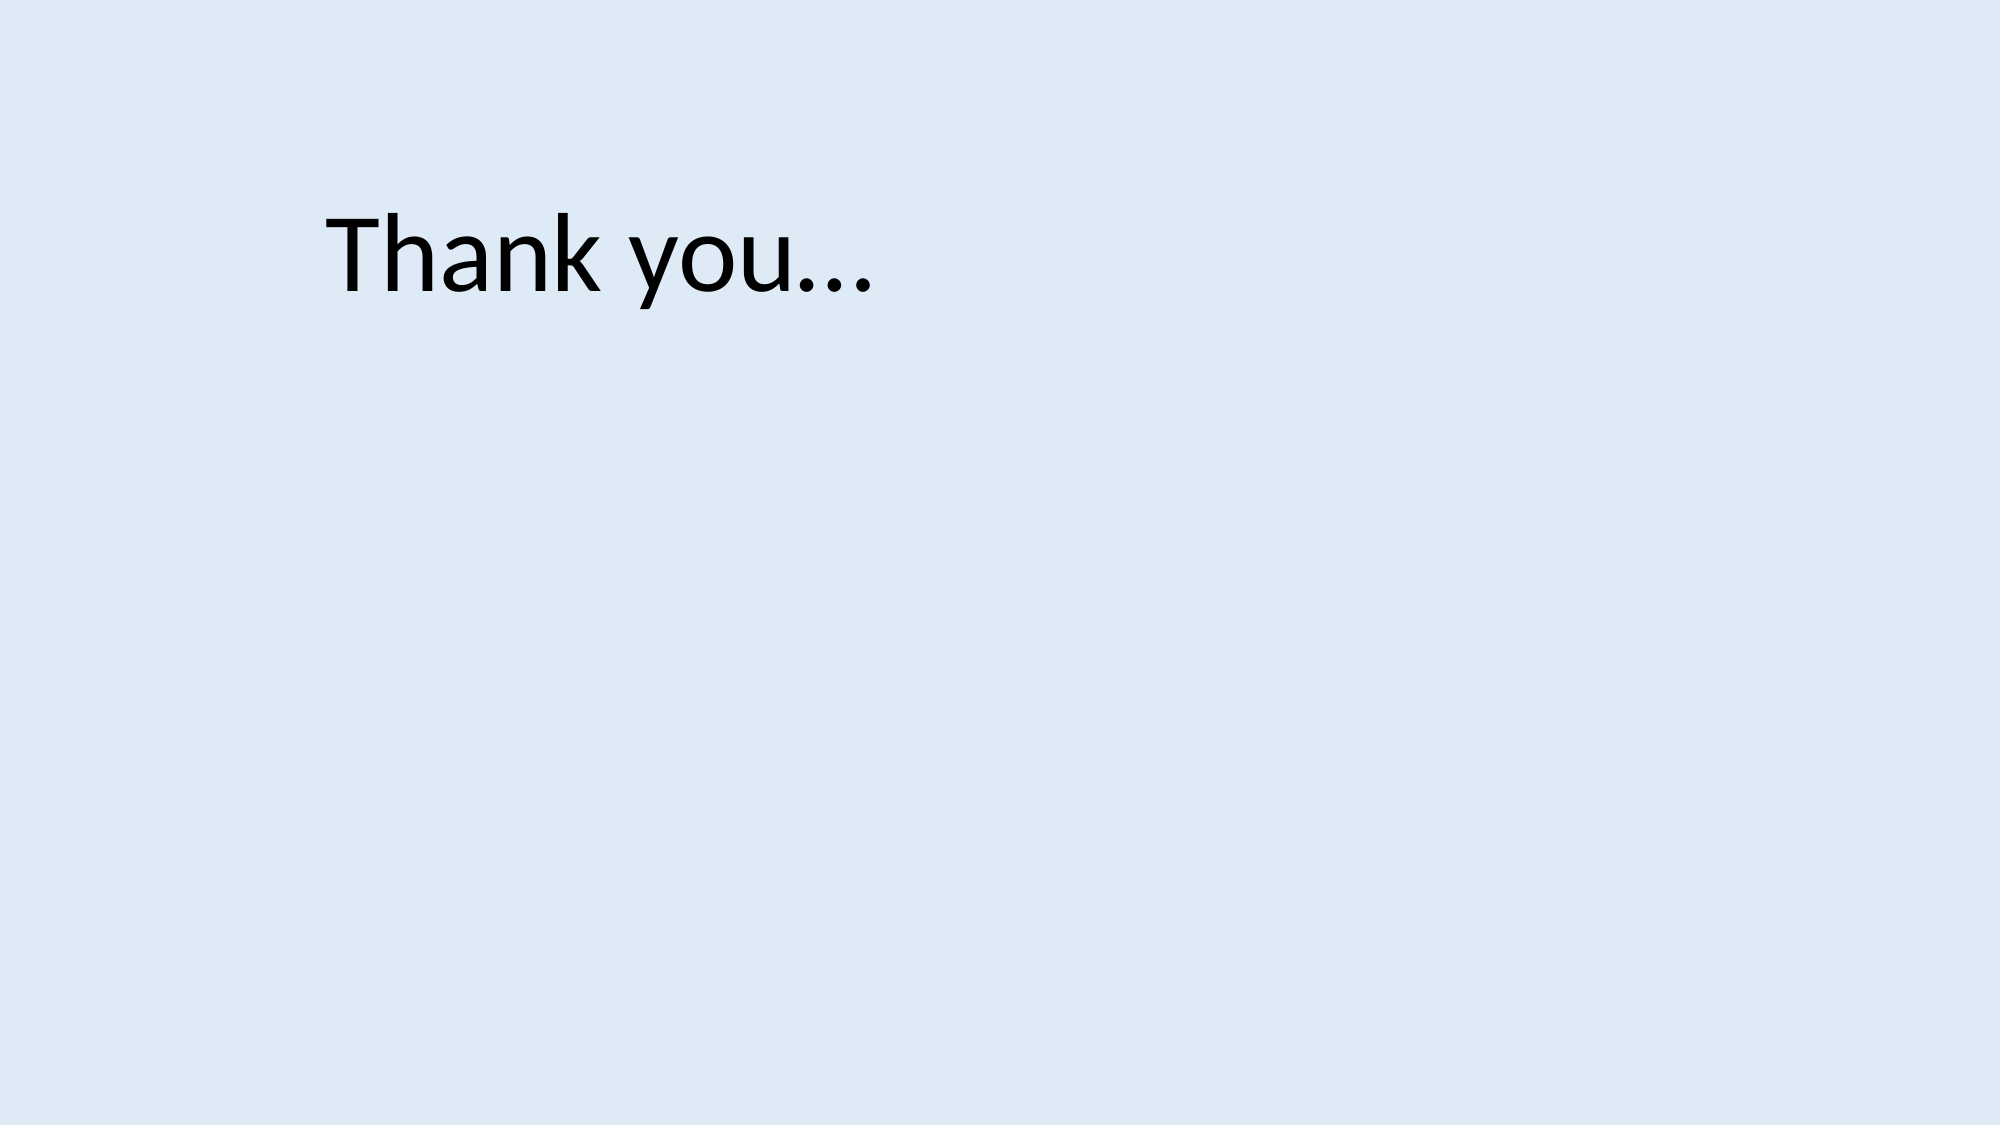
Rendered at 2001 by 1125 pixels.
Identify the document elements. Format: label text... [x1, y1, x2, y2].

text_box Thank you… [310, 171, 1581, 457]
